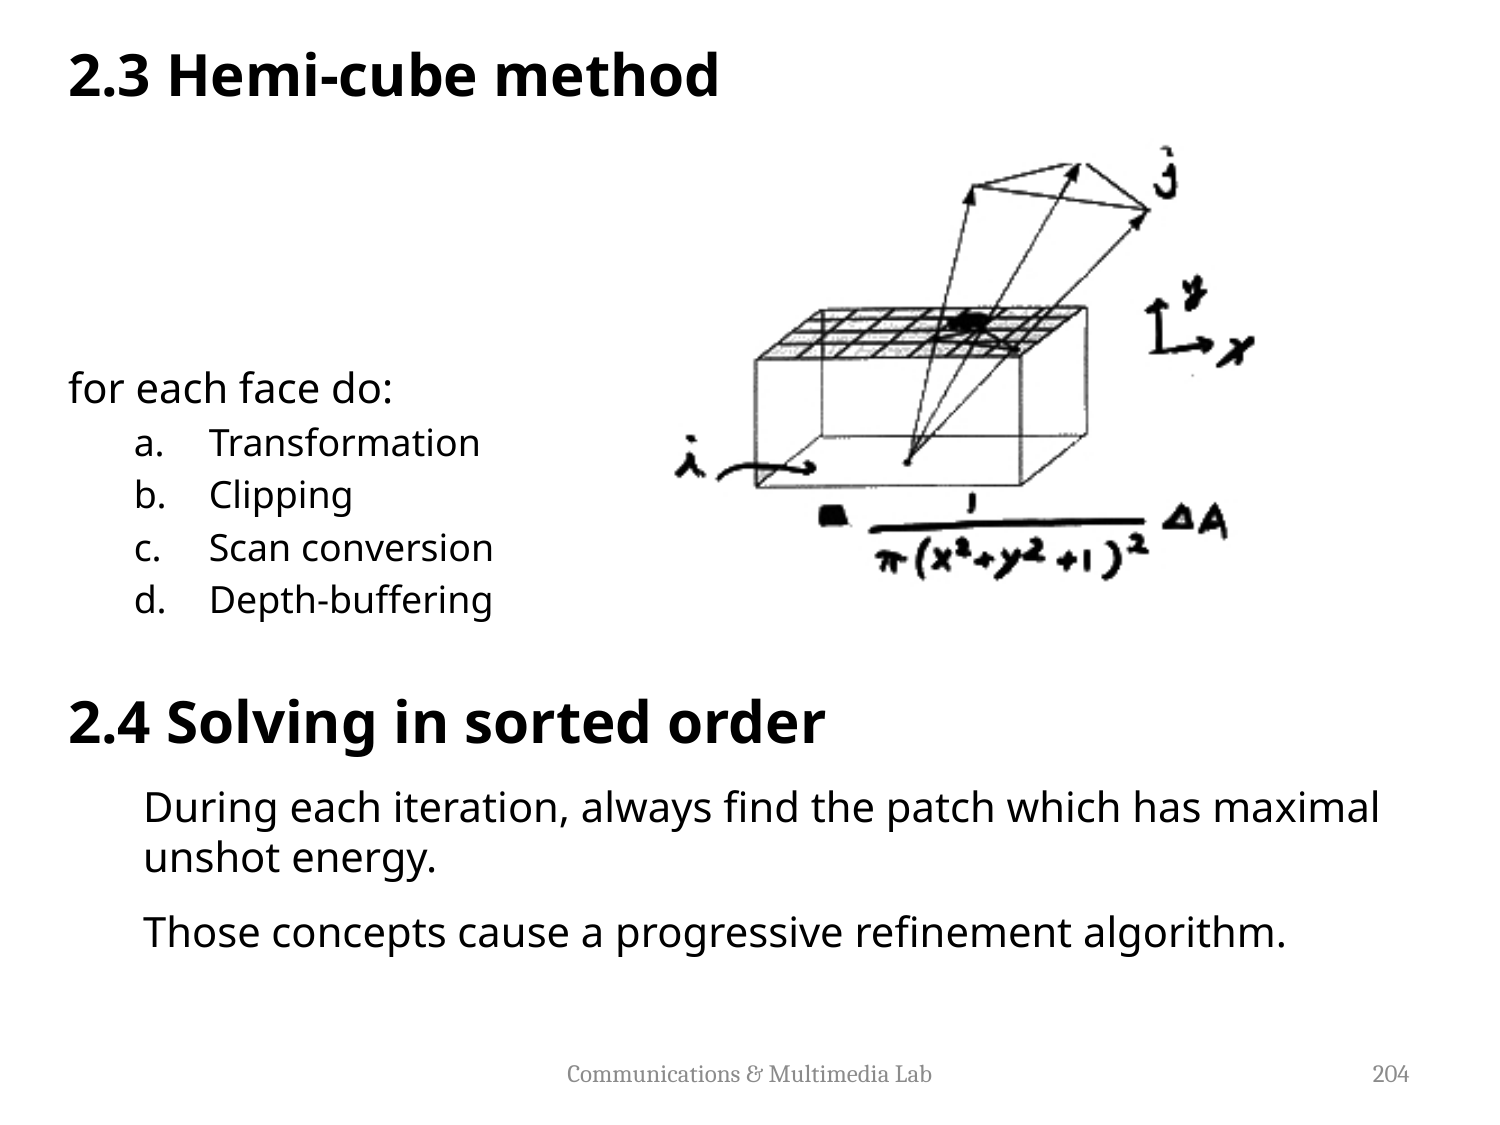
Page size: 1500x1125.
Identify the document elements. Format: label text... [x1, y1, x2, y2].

slide_number 204 [1074, 1042, 1425, 1103]
list 2.3 Hemi-cube method for each face do: Transformation Clipping Scan conversion Depth-buffering 2.4 Solving in sorted order During each iteration, always find the patch which has maximal unshot energy. Those concepts cause a progressive refinement algorithm. [53, 30, 1459, 1035]
picture [608, 136, 1282, 605]
footer Communications & Multimedia Lab [512, 1042, 988, 1103]
